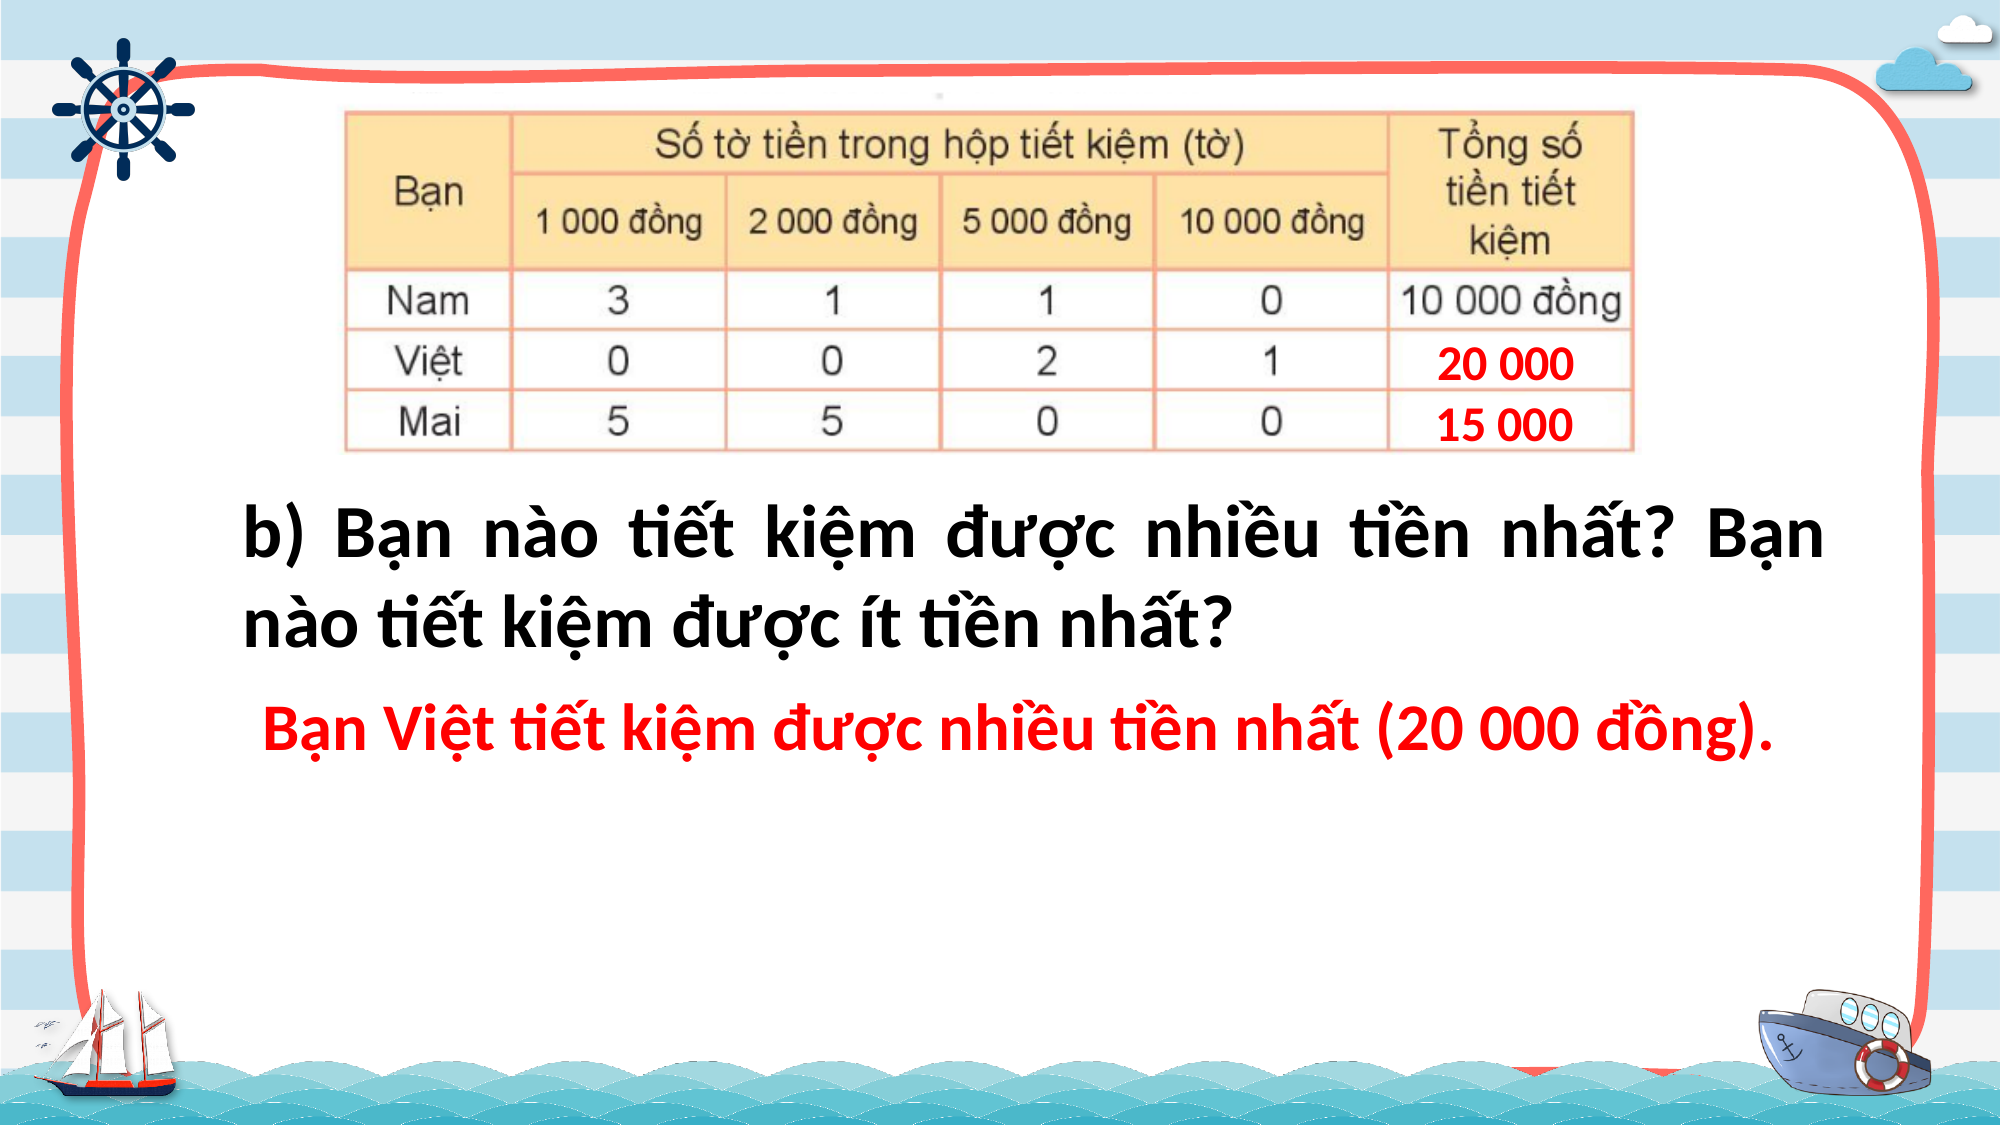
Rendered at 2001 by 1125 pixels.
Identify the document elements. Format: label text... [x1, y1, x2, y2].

text_box b) Bạn nào tiết kiệm được nhiều tiền nhất? Bạn nào tiết kiệm được ít tiền nhất? [1564, 474, 1843, 670]
text_box b) Bạn nào tiết kiệm được nhiều tiền nhất? Bạn nào tiết kiệm được ít tiền nhất? [228, 474, 436, 670]
picture [3, 0, 1998, 1096]
text_box Bạn Việt tiết kiệm được nhiều tiền nhất (20 000 đồng). [1564, 676, 1799, 772]
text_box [0, 1042, 2000, 1125]
text_box Cho bảng số liệu về số tiền tiết kiệm được của các bạn Nam, Việt và Mai trong một tuần. [1564, 66, 1935, 1042]
text_box Cho bảng số liệu về số tiền tiết kiệm được của các bạn Nam, Việt và Mai trong một tuần. [65, 68, 436, 1042]
text_box Bạn Việt tiết kiệm được nhiều tiền nhất (20 000 đồng). [240, 676, 436, 772]
